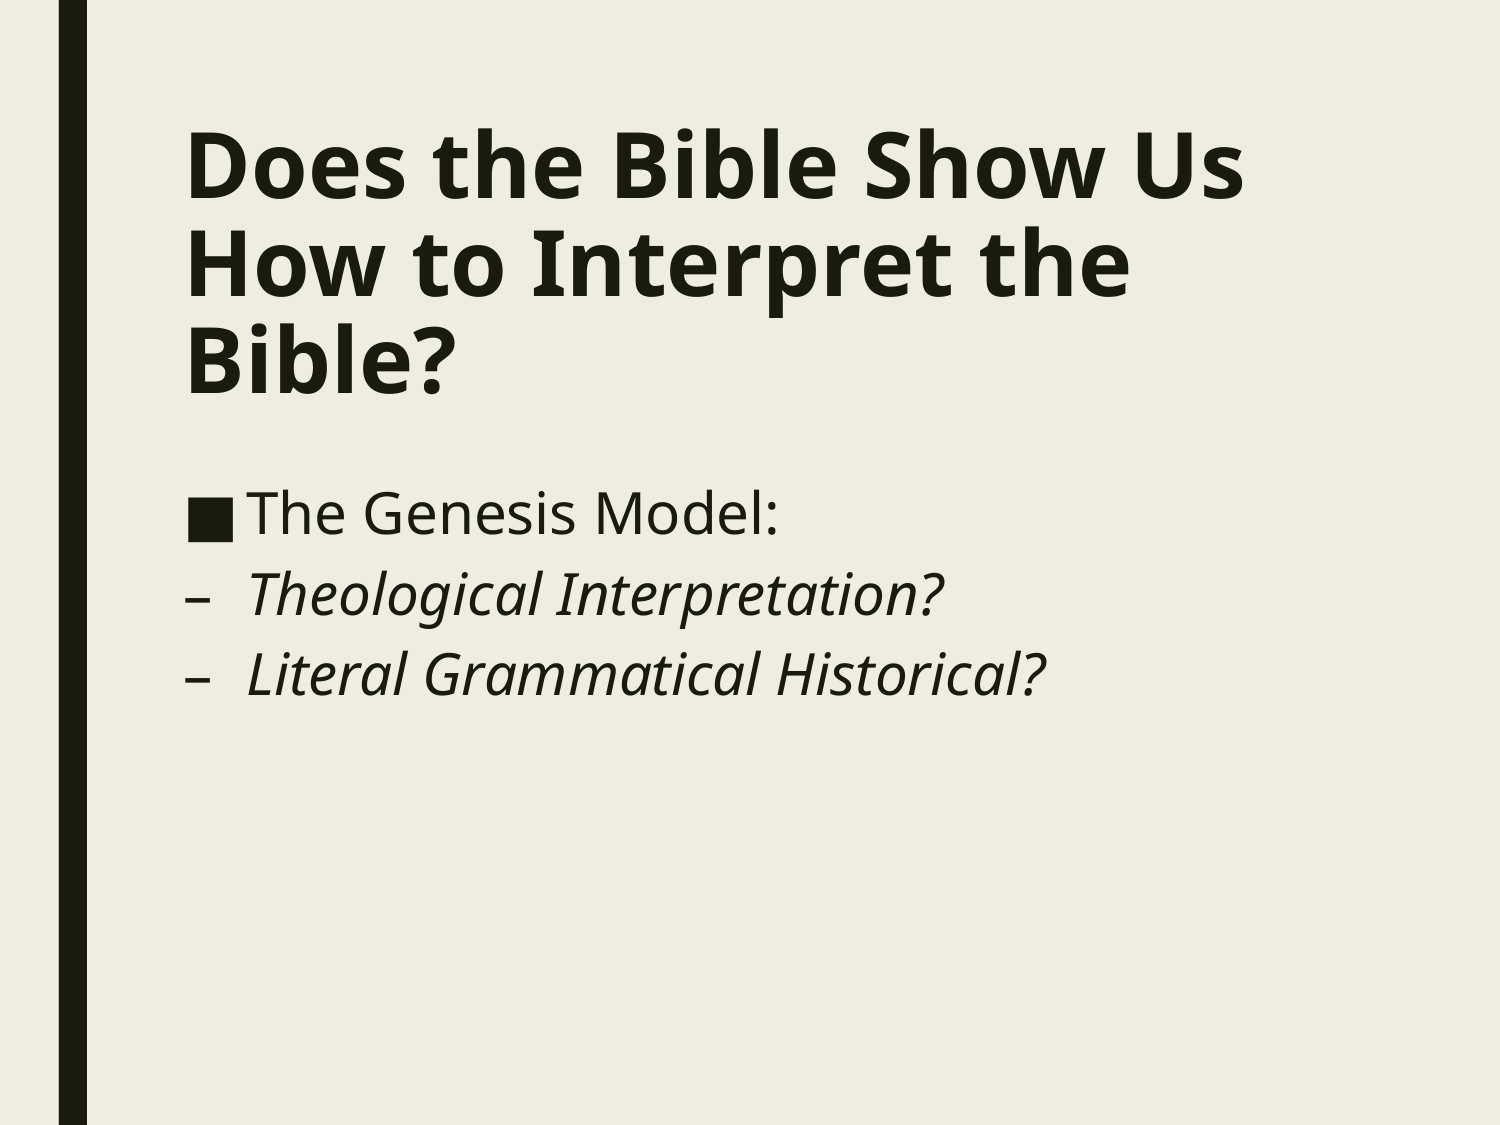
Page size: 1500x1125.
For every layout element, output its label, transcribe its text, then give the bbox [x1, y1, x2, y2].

title Does the Bible Show Us How to Interpret the Bible? [168, 112, 1351, 357]
list The Genesis Model: Theological Interpretation? Literal Grammatical Historical? [168, 474, 1351, 1077]
